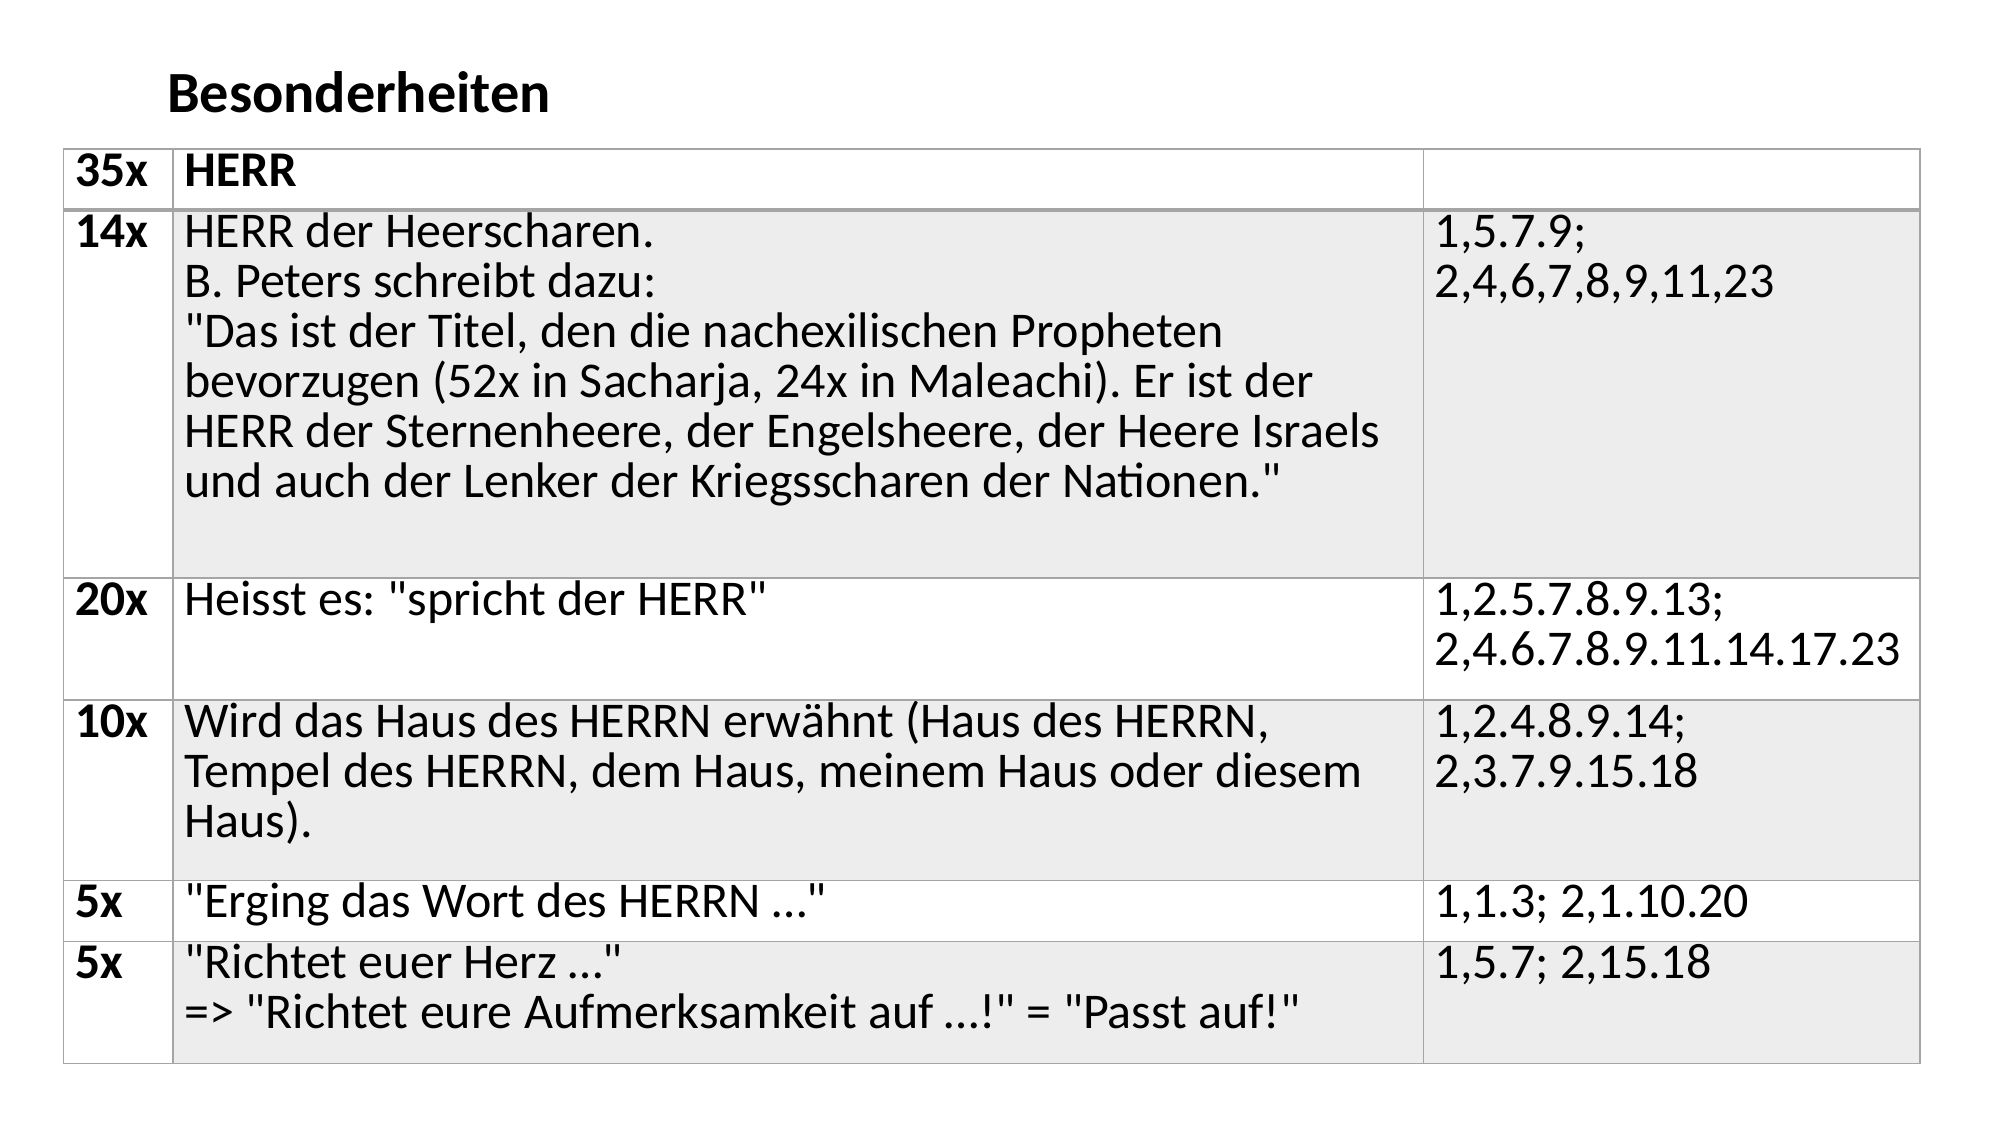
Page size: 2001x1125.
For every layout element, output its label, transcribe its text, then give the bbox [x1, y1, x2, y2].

table_cell Heisst es: "spricht der HERR" [174, 579, 1423, 699]
table_cell 20x [64, 579, 172, 699]
table_cell 5x [64, 881, 172, 941]
table_header [1424, 150, 1919, 208]
table_cell 14x [64, 212, 172, 577]
table_cell "Richtet euer Herz …" => "Richtet eure Aufmerksamkeit auf …!" = "Passt auf!" [174, 942, 1423, 1063]
table_cell 5x [64, 942, 172, 1063]
table_cell Wird das Haus des HERRN erwähnt (Haus des HERRN, Tempel des HERRN, dem Haus, meinem Haus oder diesem Haus). [174, 701, 1423, 880]
table_cell 1,5.7; 2,15.18 [1424, 942, 1919, 1063]
text_box Besonderheiten [152, 41, 566, 132]
table_cell 10x [64, 701, 172, 880]
table_cell 1,2.5.7.8.9.13; 2,4.6.7.8.9.11.14.17.23 [1424, 579, 1919, 699]
table_cell HERR der Heerscharen. B. Peters schreibt dazu: "Das ist der Titel, den die nachexilischen Propheten bevorzugen (52x in Sacharja, 24x in Maleachi). Er ist der HERR der Sternenheere, der Engelsheere, der Heere Israels und auch der Lenker der Kriegsscharen der Nationen." [174, 212, 1423, 577]
table_header 35x [64, 150, 172, 208]
table_cell "Erging das Wort des HERRN …" [174, 881, 1423, 941]
table_cell 1,2.4.8.9.14; 2,3.7.9.15.18 [1424, 701, 1919, 880]
table_cell 1,5.7.9; 2,4,6,7,8,9,11,23 [1424, 212, 1919, 577]
table_header HERR [174, 150, 1423, 208]
table_cell 1,1.3; 2,1.10.20 [1424, 881, 1919, 941]
